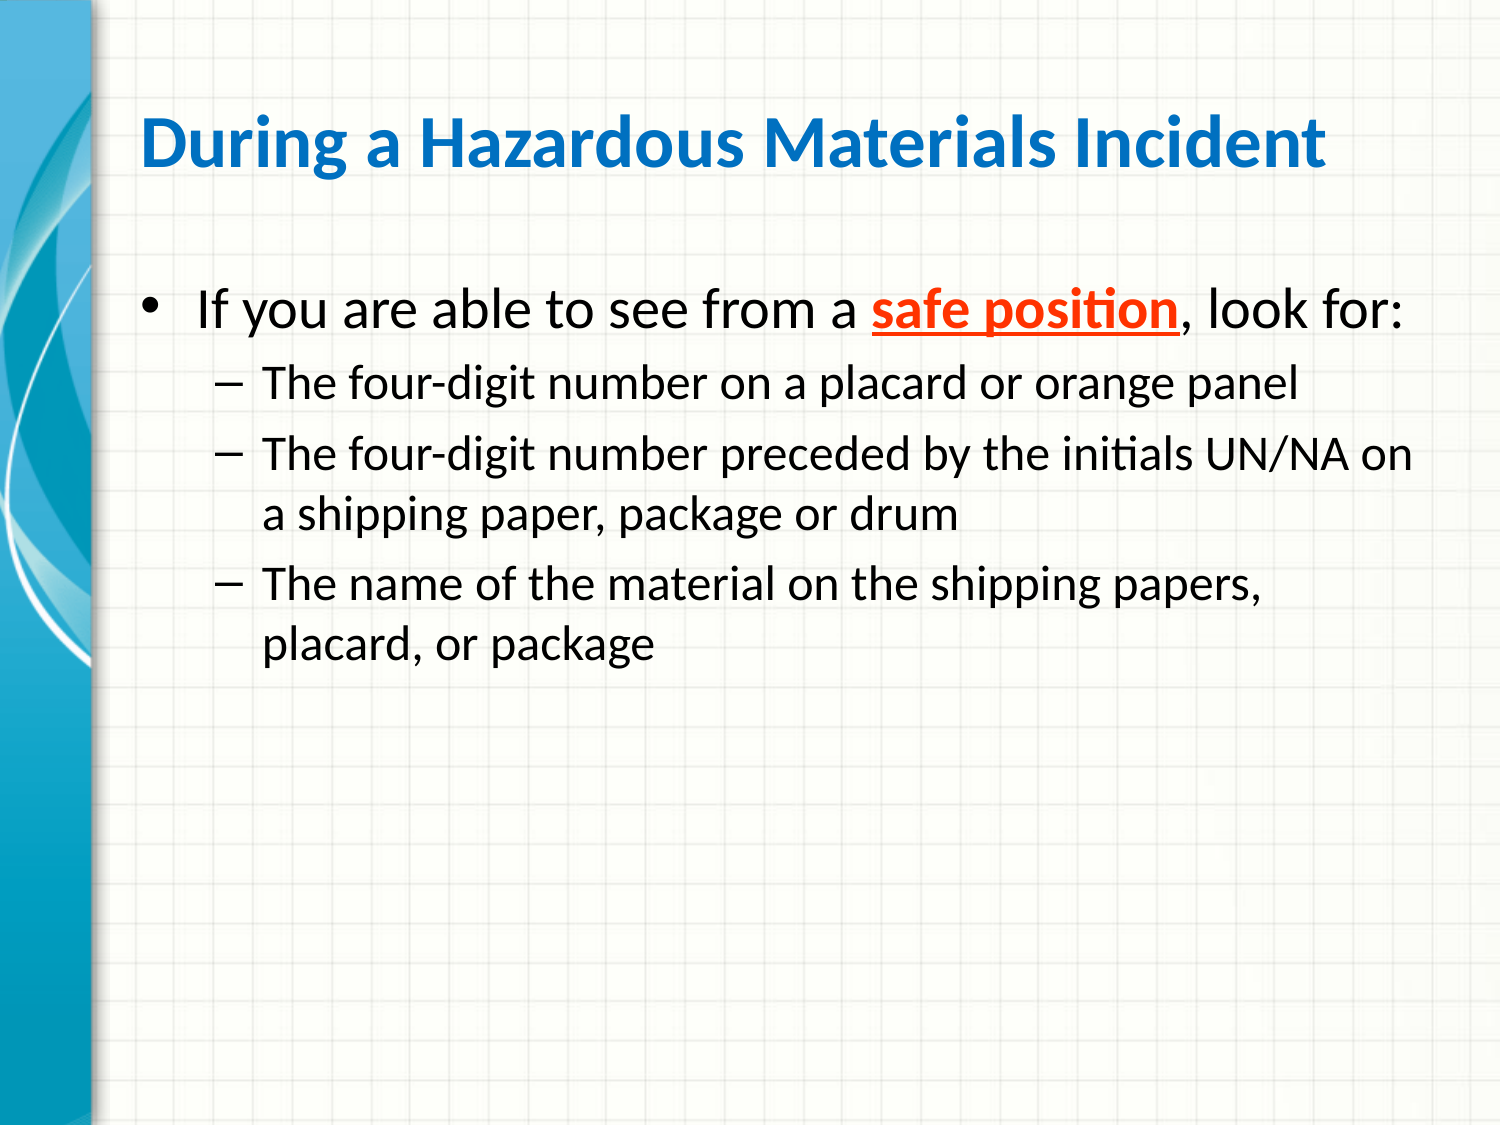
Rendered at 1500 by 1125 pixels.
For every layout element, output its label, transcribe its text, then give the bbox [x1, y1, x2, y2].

picture [0, 0, 1500, 1125]
title During a Hazardous Materials Incident [125, 44, 1450, 232]
list If you are able to see from a safe position, look for: The four-digit number on a placard or orange panel The four-digit number preceded by the initials UN/NA on a shipping paper, package or drum The name of the material on the shipping papers, placard, or package [125, 262, 1450, 1005]
